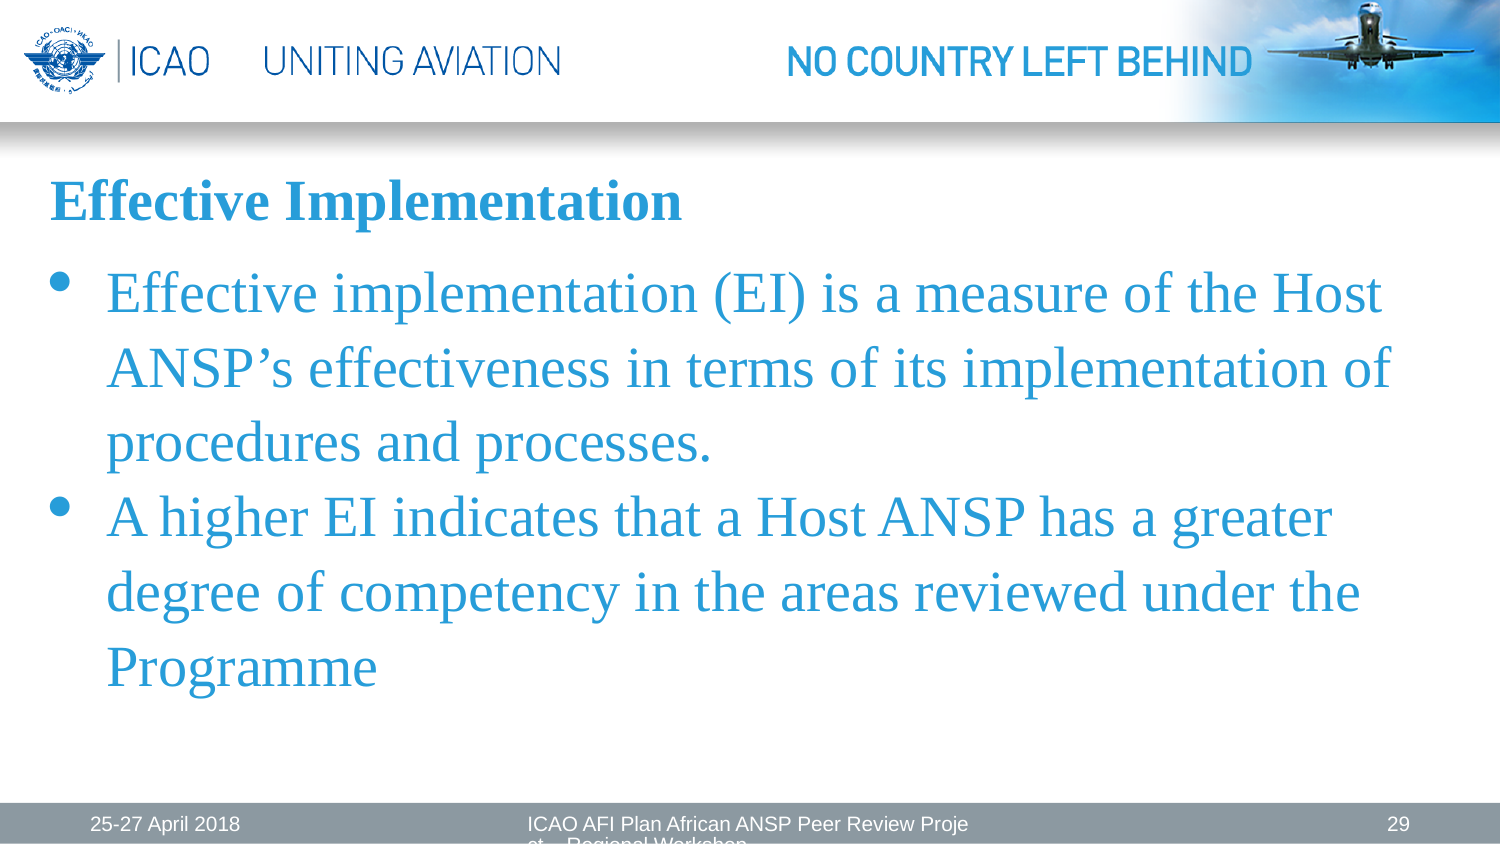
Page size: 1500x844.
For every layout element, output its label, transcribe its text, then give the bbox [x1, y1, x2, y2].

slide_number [75, 802, 425, 844]
text_box Effective Implementation Effective implementation (EI) is a measure of the Host ANSP’s effectiveness in terms of its implementation of procedures and processes. A higher EI indicates that a Host ANSP has a greater degree of competency in the areas reviewed under the Programme [35, 150, 1500, 706]
slide_number 29 [1074, 802, 1425, 844]
footer ICAO AFI Plan African ANSP Peer Review Project – Regional Workshop [512, 802, 988, 844]
picture [0, 0, 1500, 161]
